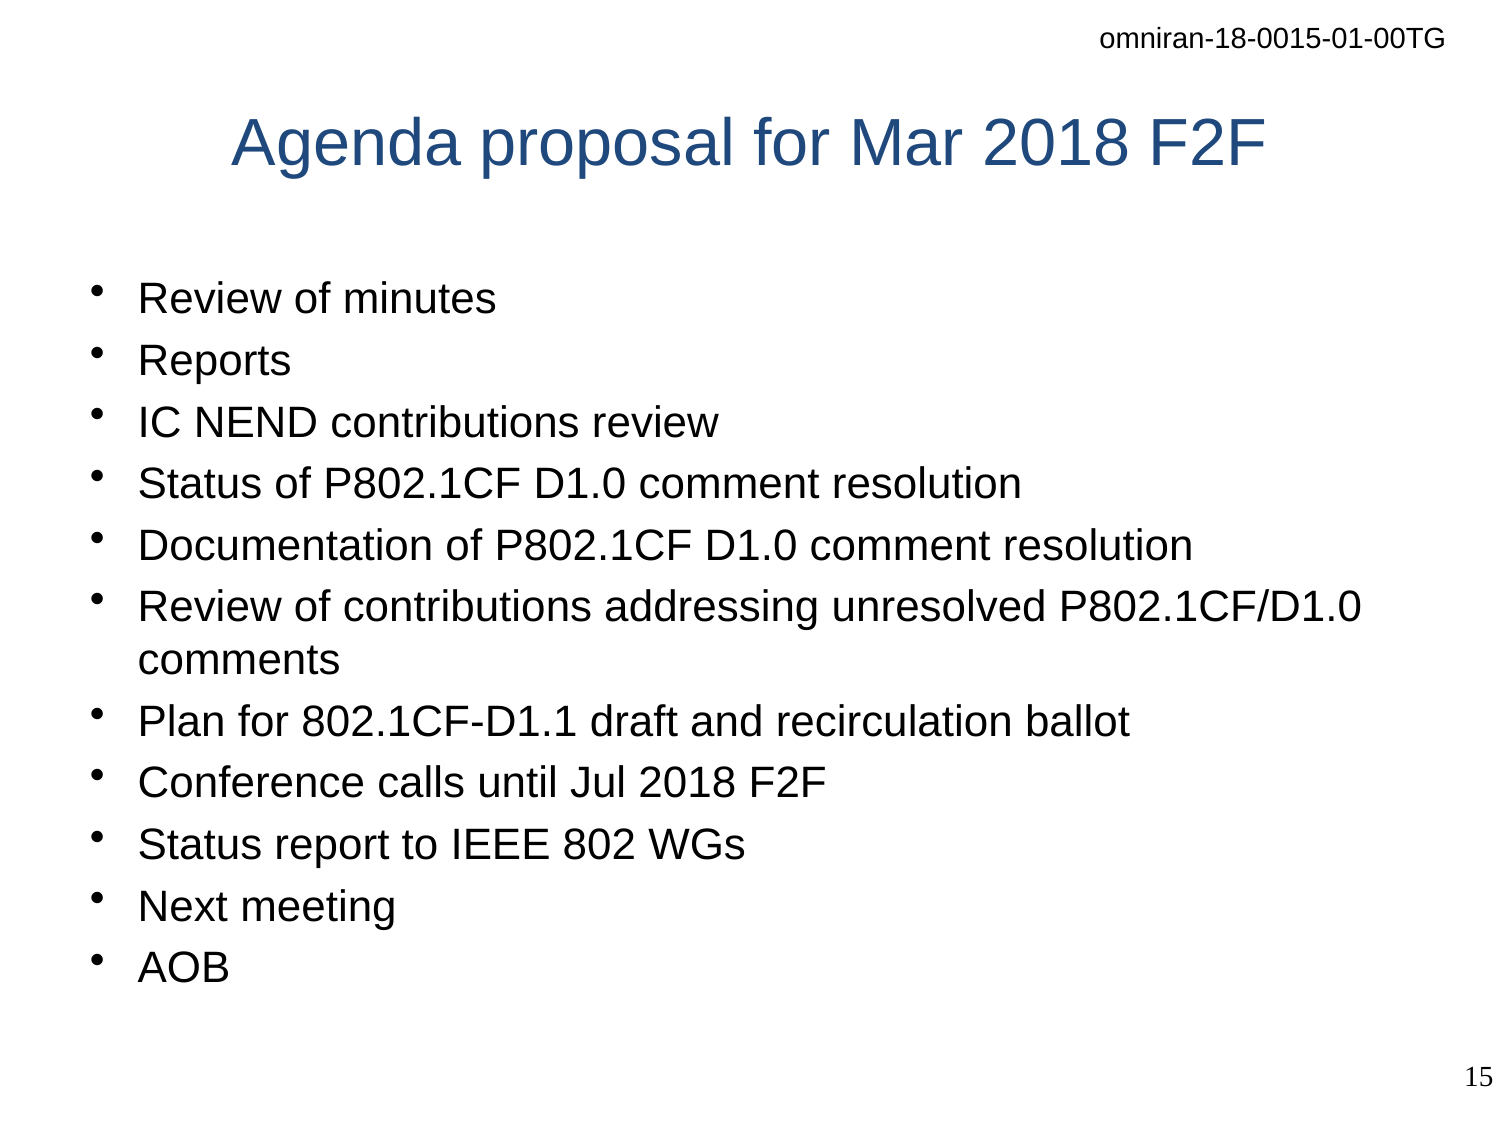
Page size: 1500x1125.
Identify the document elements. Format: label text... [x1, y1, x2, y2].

title Agenda proposal for Mar 2018 F2F [75, 45, 1425, 233]
list Review of minutes Reports IC NEND contributions review Status of P802.1CF D1.0 comment resolution Documentation of P802.1CF D1.0 comment resolution Review of contributions addressing unresolved P802.1CF/D1.0 comments Plan for 802.1CF-D1.1 draft and recirculation ballot Conference calls until Jul 2018 F2F Status report to IEEE 802 WGs Next meeting AOB [75, 262, 1425, 1005]
